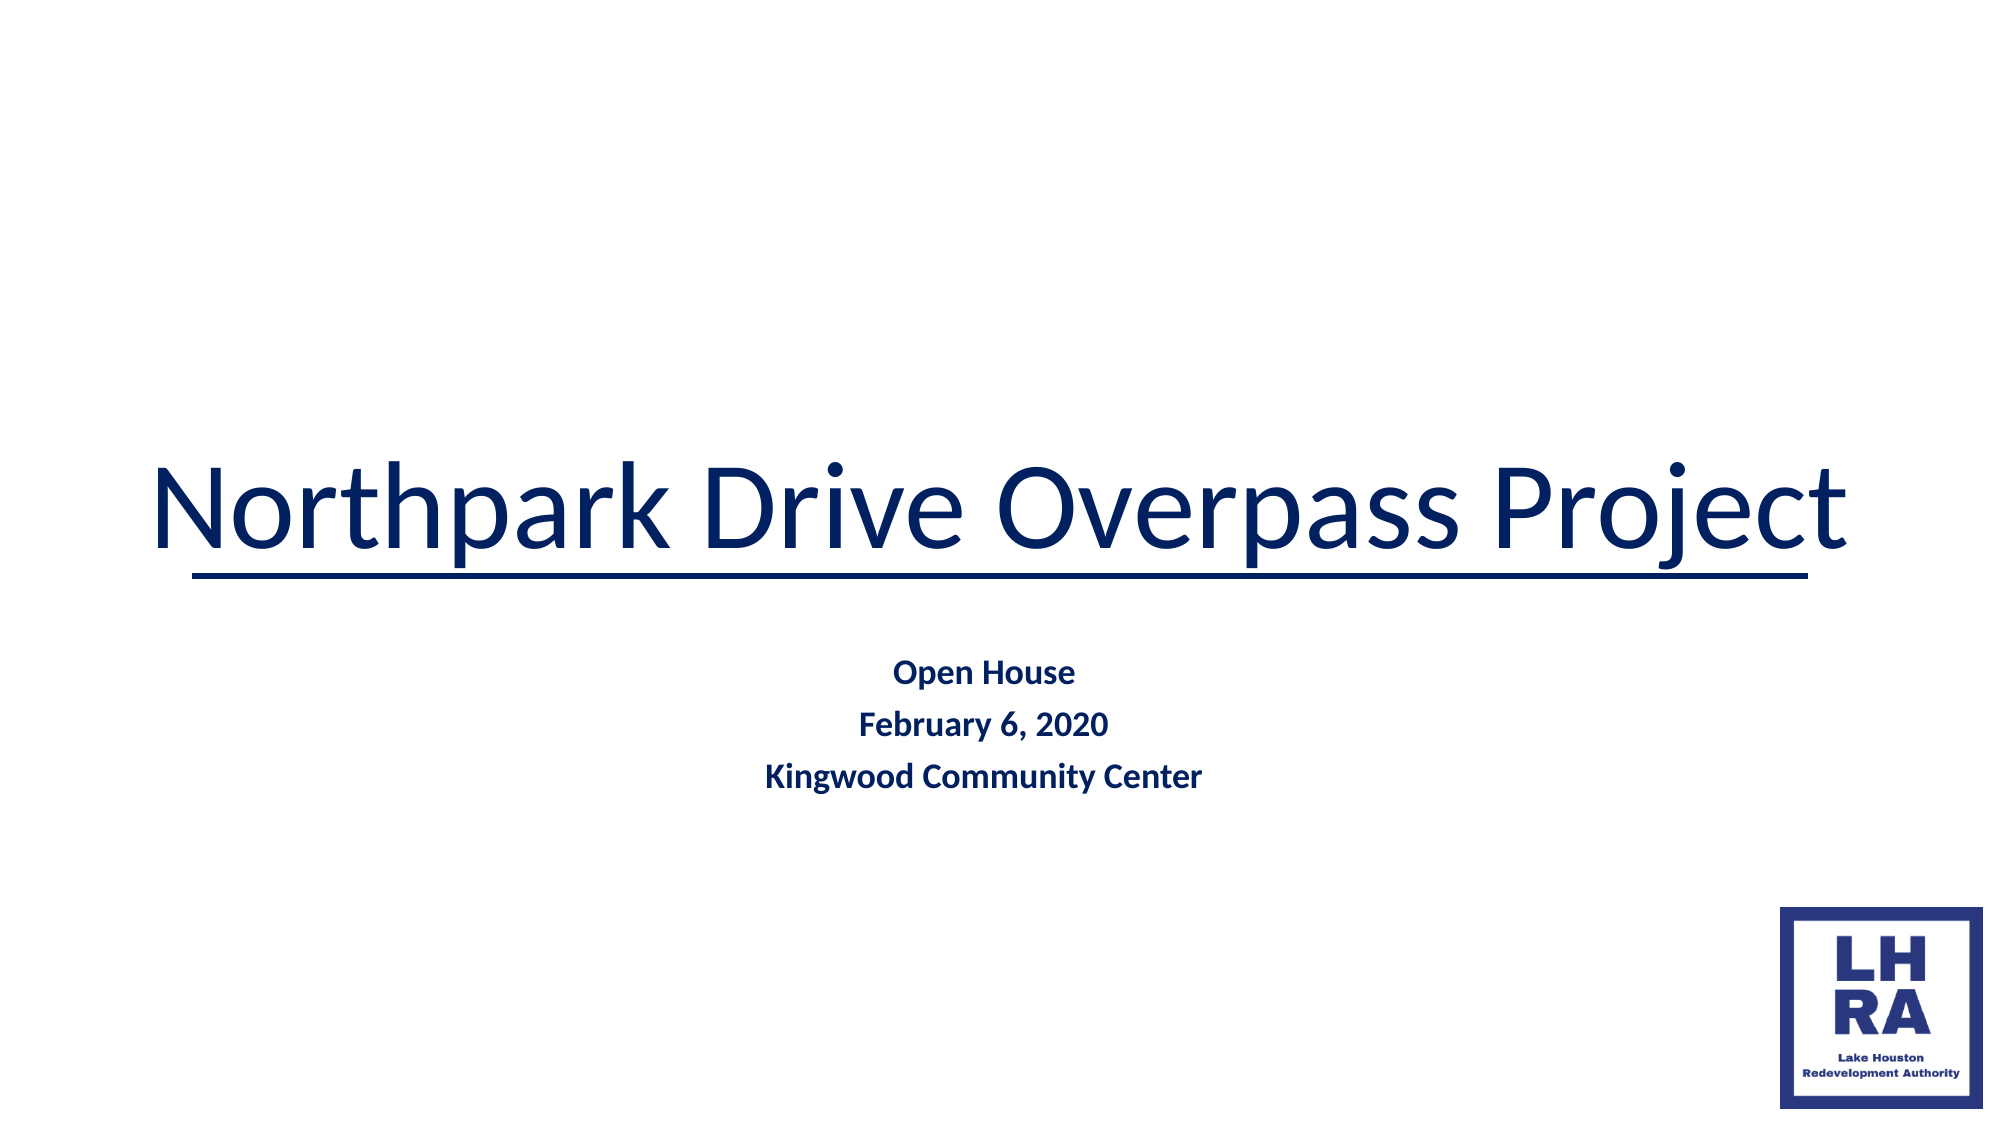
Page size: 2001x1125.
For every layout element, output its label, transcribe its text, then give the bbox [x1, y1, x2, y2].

title Northpark Drive Overpass Project [133, 191, 1867, 583]
subtitle Open House February 6, 2020 Kingwood Community Center [661, 646, 1308, 804]
picture [1780, 907, 1983, 1109]
